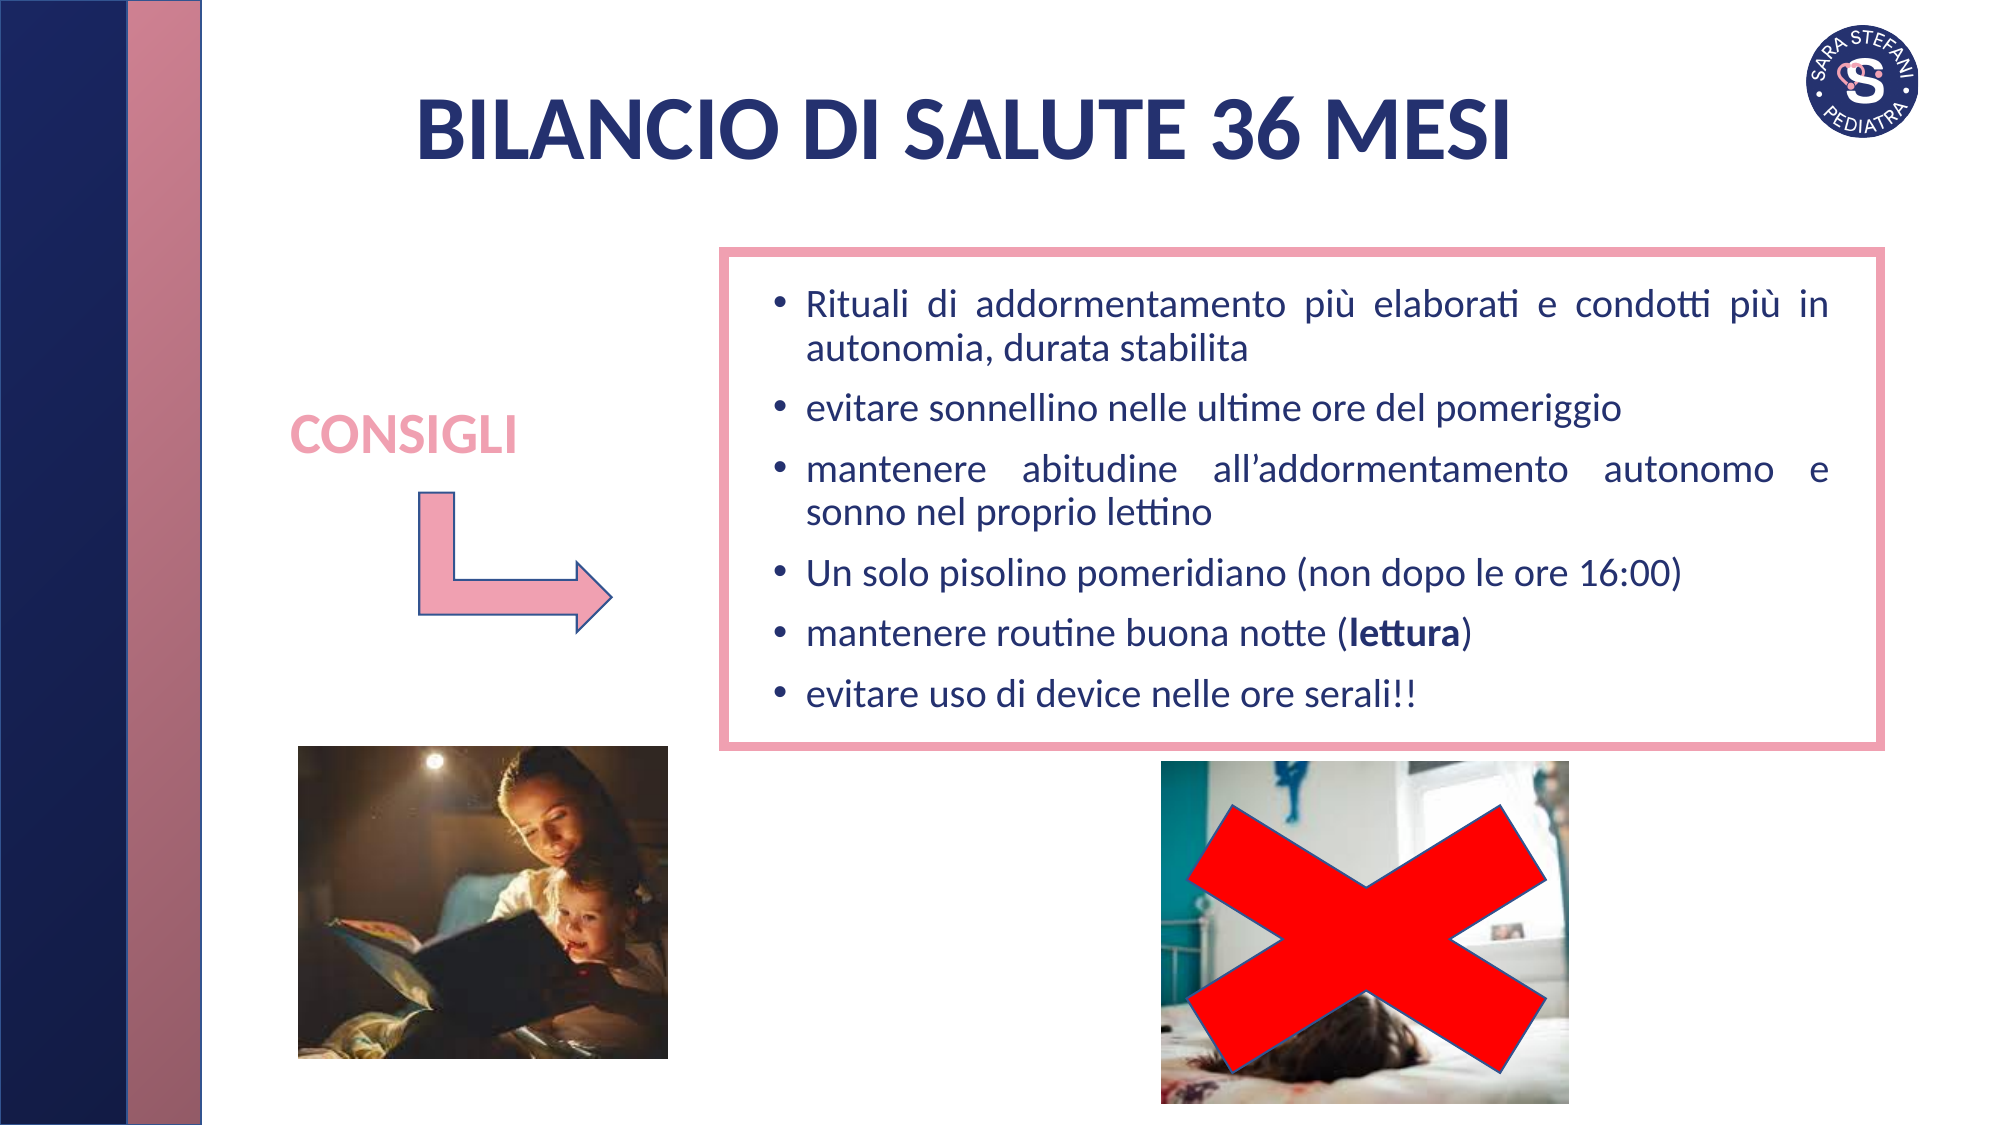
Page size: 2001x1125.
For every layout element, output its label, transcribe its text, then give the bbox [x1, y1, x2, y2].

text_box [723, 251, 1881, 748]
picture [1161, 761, 1569, 1104]
text_box [418, 491, 614, 635]
text_box BILANCIO DI SALUTE 36 MESI [400, 21, 1698, 239]
text_box CONSIGLI [275, 388, 555, 473]
picture [298, 746, 668, 1059]
picture [1806, 25, 1919, 138]
